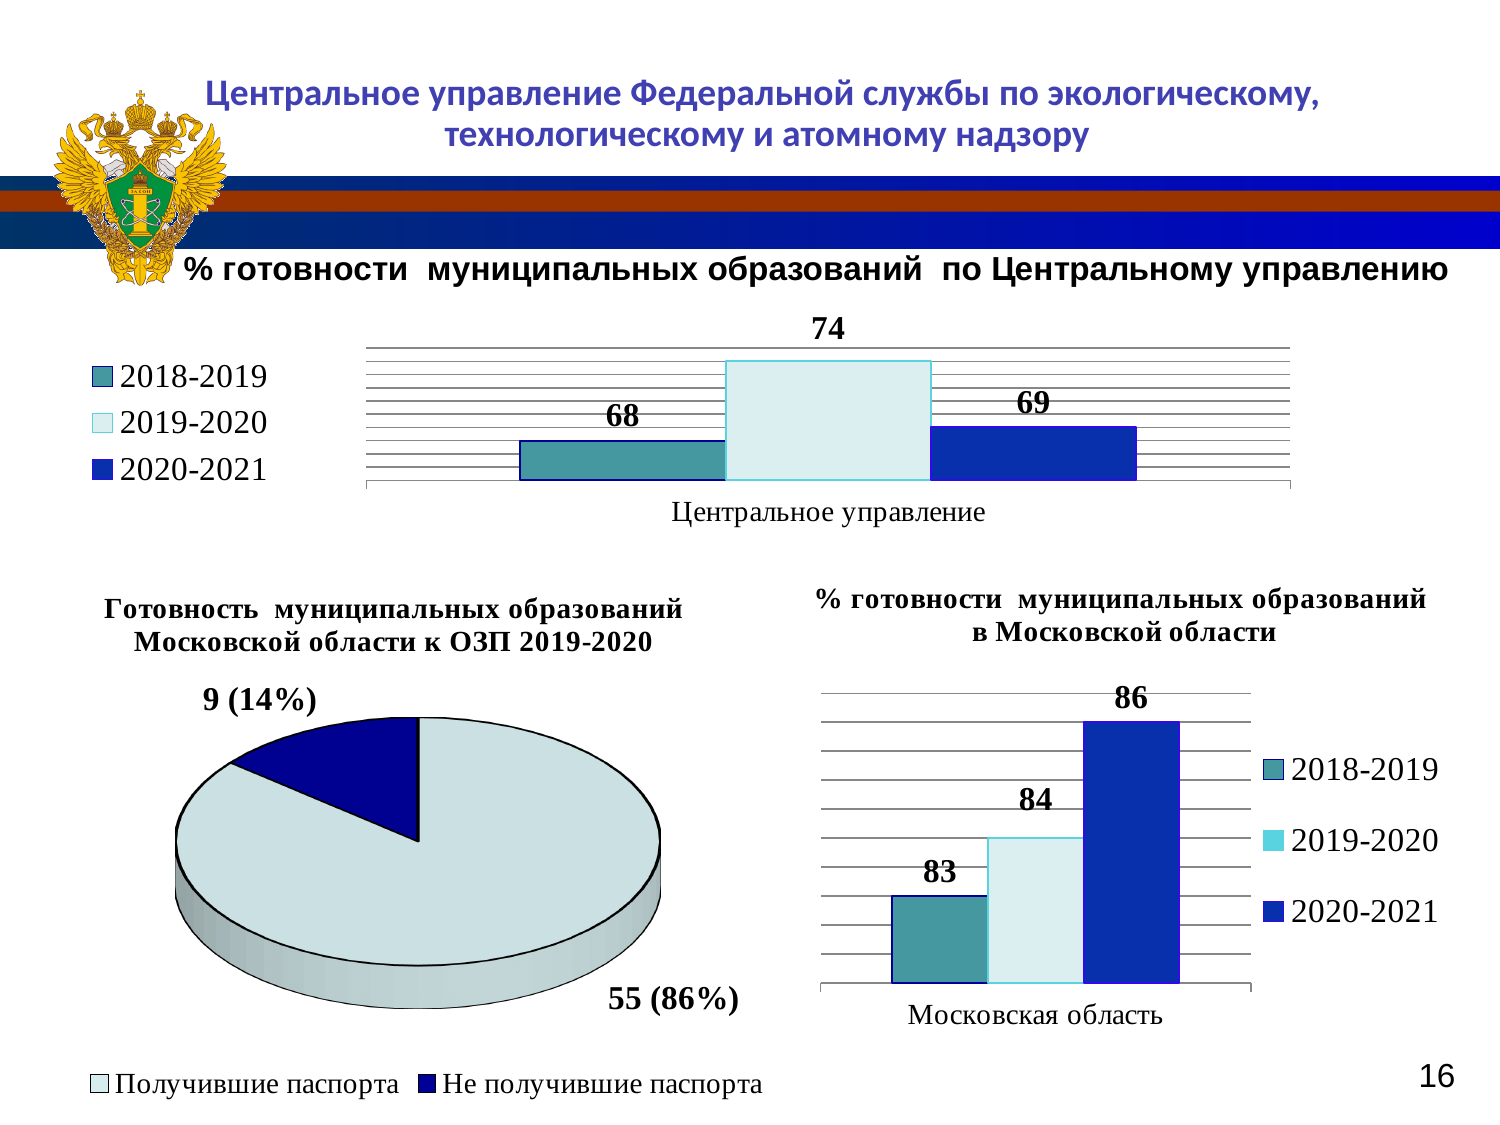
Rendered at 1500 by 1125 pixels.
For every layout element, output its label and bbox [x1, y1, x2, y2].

text_box [0, 20, 1500, 286]
chart [4, 286, 1476, 1125]
